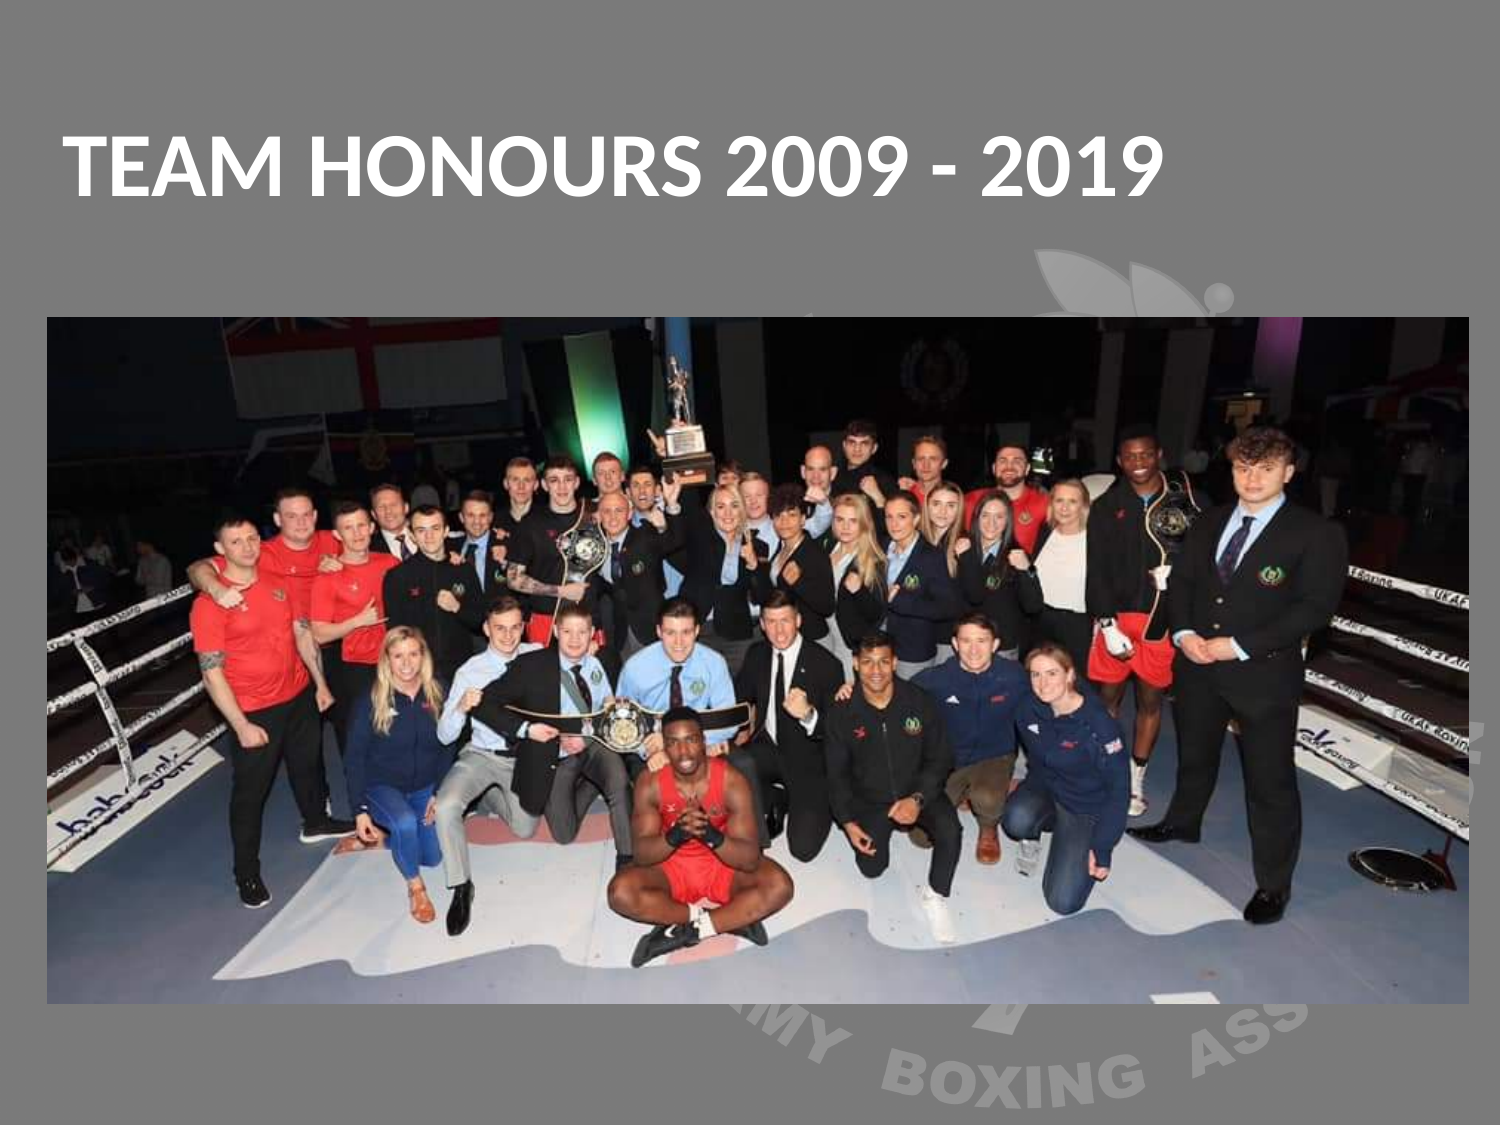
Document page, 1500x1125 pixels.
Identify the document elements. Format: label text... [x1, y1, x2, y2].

title TEAM HONOURS 2009 - 2019 [47, 57, 1438, 276]
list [47, 317, 1469, 1004]
